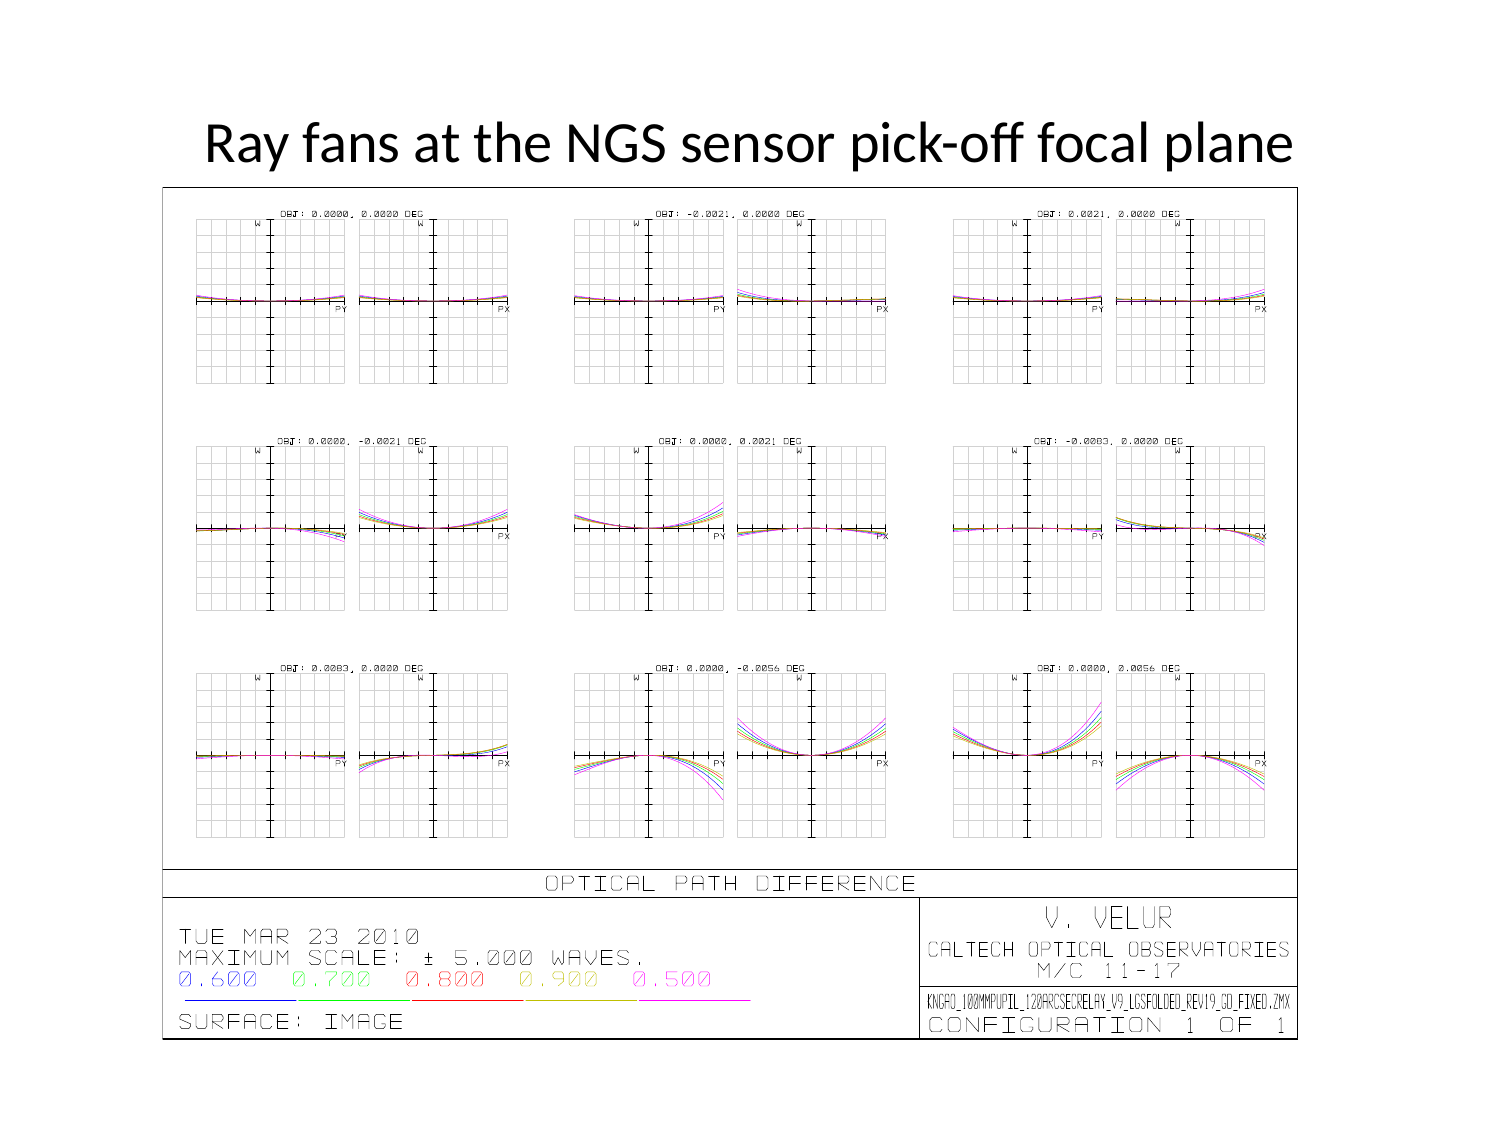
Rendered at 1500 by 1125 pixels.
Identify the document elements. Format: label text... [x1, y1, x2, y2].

picture [162, 187, 1299, 1040]
title Ray fans at the NGS sensor pick-off focal plane [75, 45, 1425, 233]
